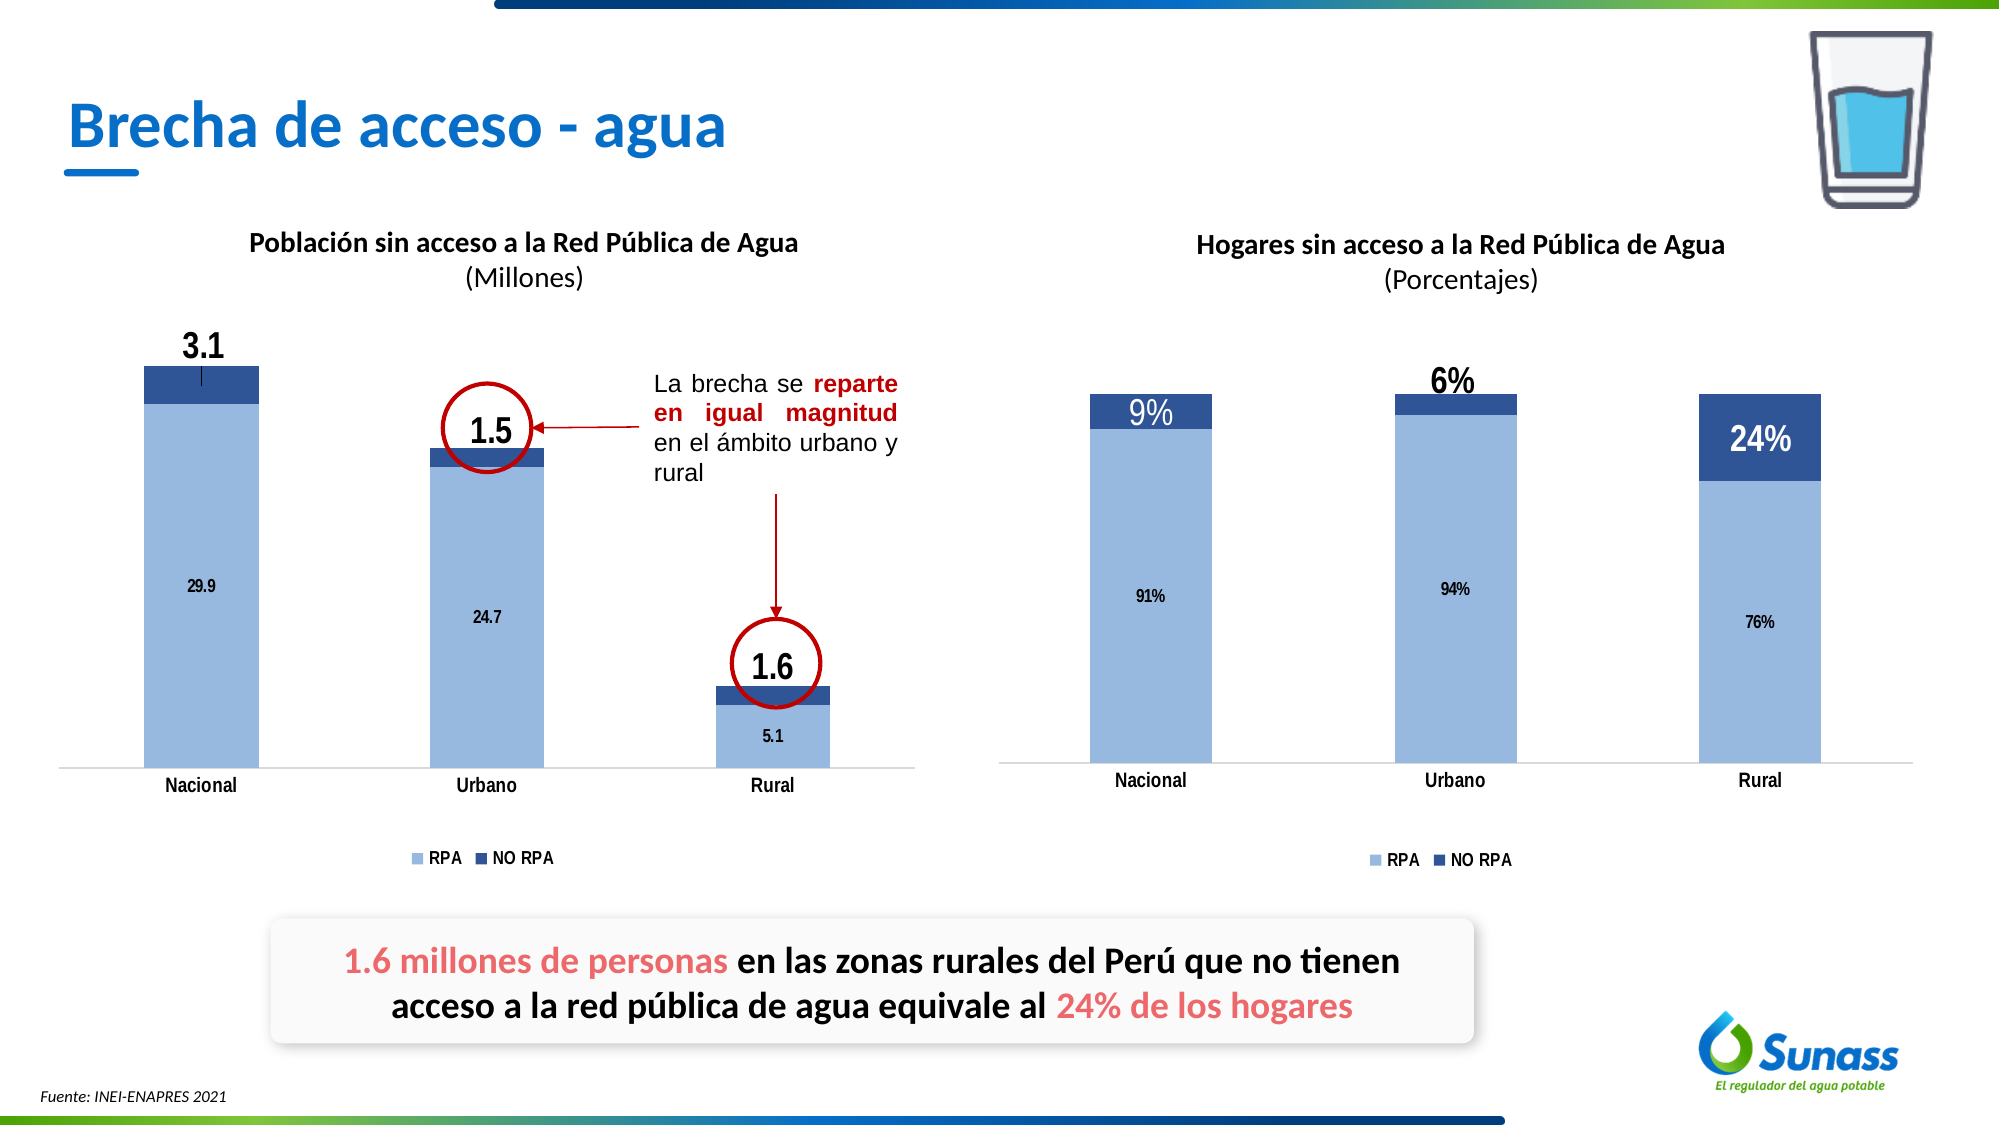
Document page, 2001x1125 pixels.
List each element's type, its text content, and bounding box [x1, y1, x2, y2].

text_box Hogares sin acceso a la Red Pública de Agua (Porcentajes) [1037, 217, 1886, 300]
text_box Fuente: INEI-ENAPRES 2021 [25, 1078, 564, 1114]
chart [25, 320, 949, 920]
text_box [61, 167, 142, 179]
picture [0, 0, 2001, 1125]
text_box Brecha de acceso - agua [53, 73, 1453, 169]
chart [958, 301, 1920, 892]
text_box 1.6 millones de personas en las zonas rurales del Perú que no tienen acceso a la red pública de agua equivale al 24% de los hogares [270, 918, 1474, 1044]
text_box Población sin acceso a la Red Pública de Agua (Millones) [100, 216, 949, 301]
